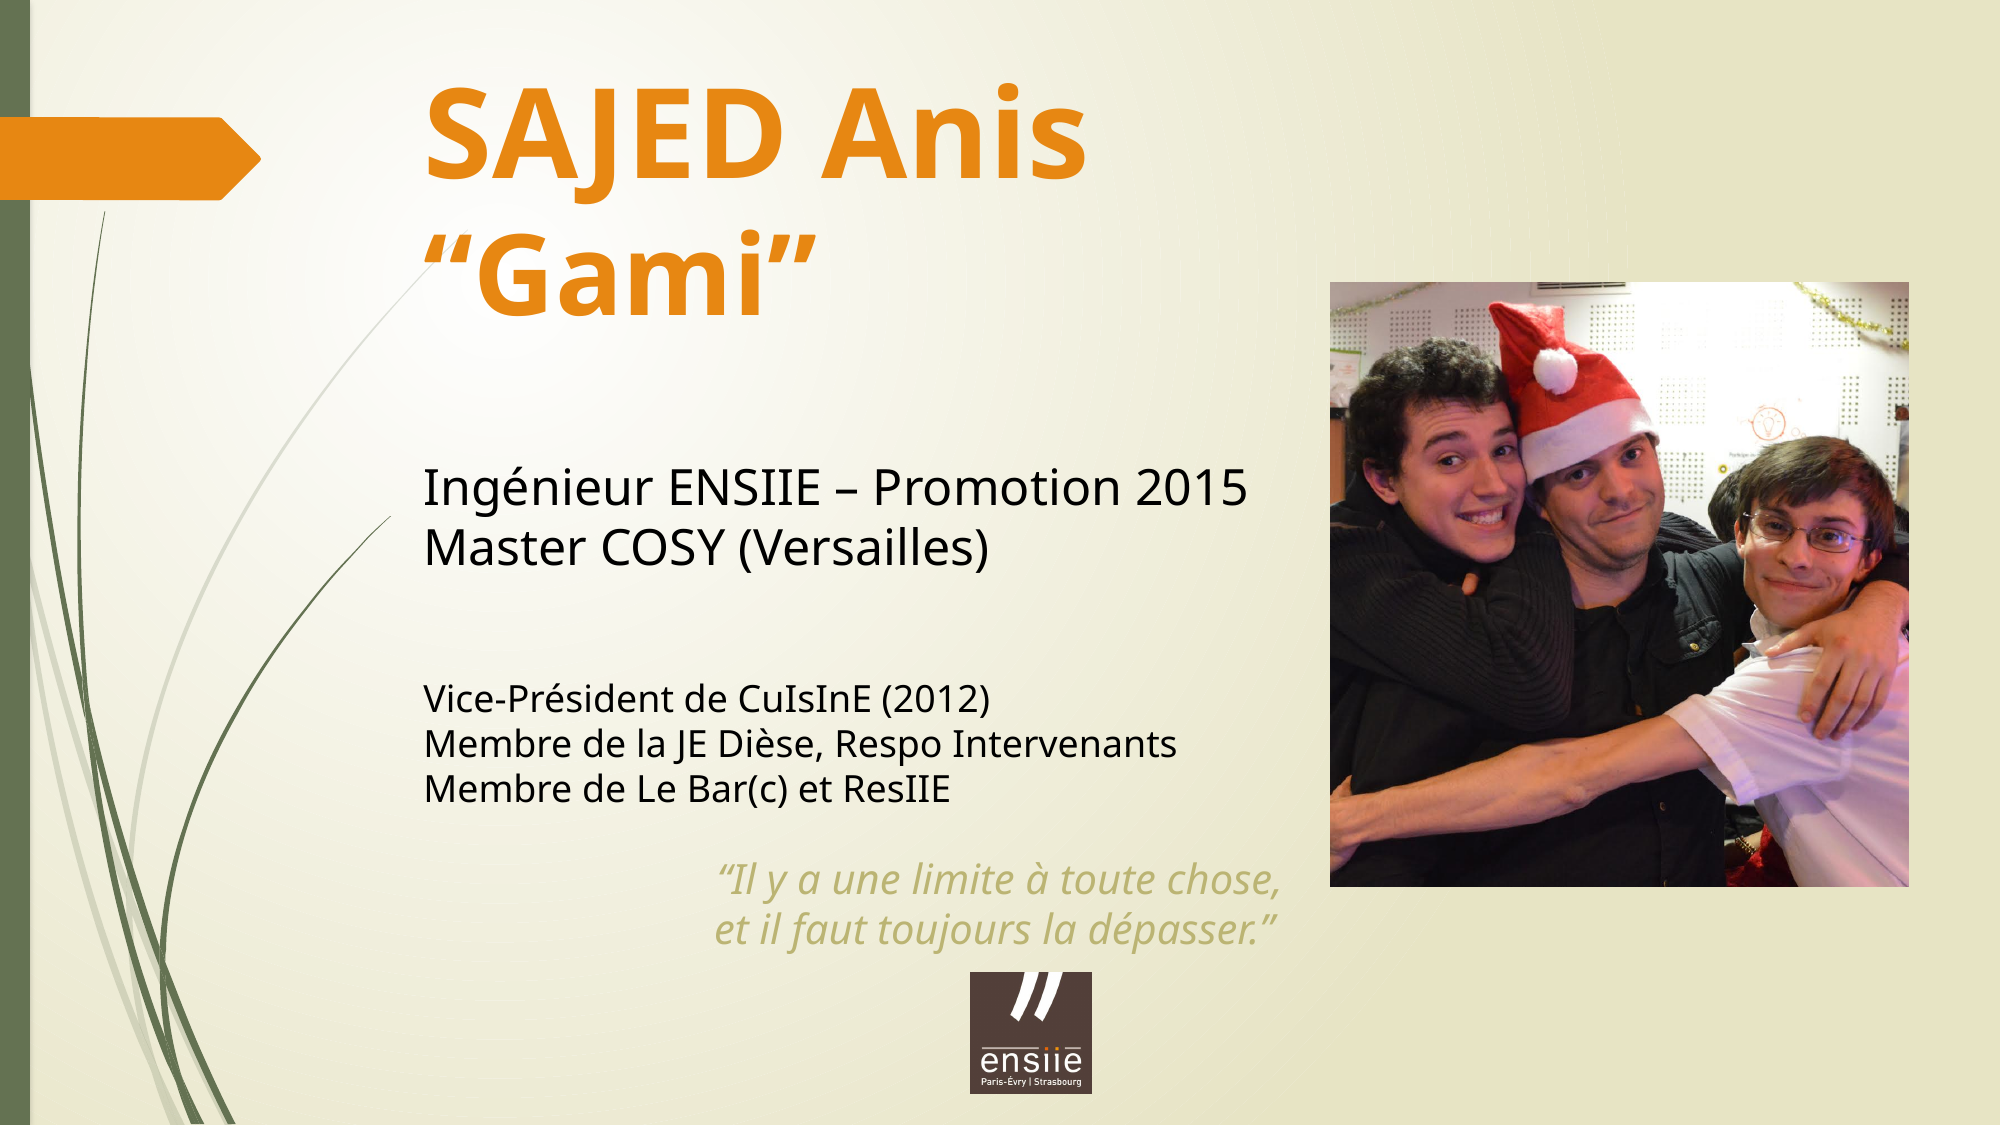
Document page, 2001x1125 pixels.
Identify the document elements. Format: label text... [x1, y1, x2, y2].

picture [969, 972, 1092, 1094]
text_box “Il y a une limite à toute chose, et il faut toujours la dépasser.” [121, 845, 1879, 961]
picture [1330, 281, 1910, 887]
text_box Vice-Président de CuIsInE (2012) Membre de la JE Dièse, Respo Intervenants Membre de Le Bar(c) et ResIIE [408, 668, 1325, 818]
text_box Ingénieur ENSIIE – Promotion 2015 Master COSY (Versailles) [408, 447, 1272, 583]
text_box SAJED Anis “Gami” [408, 45, 1909, 346]
